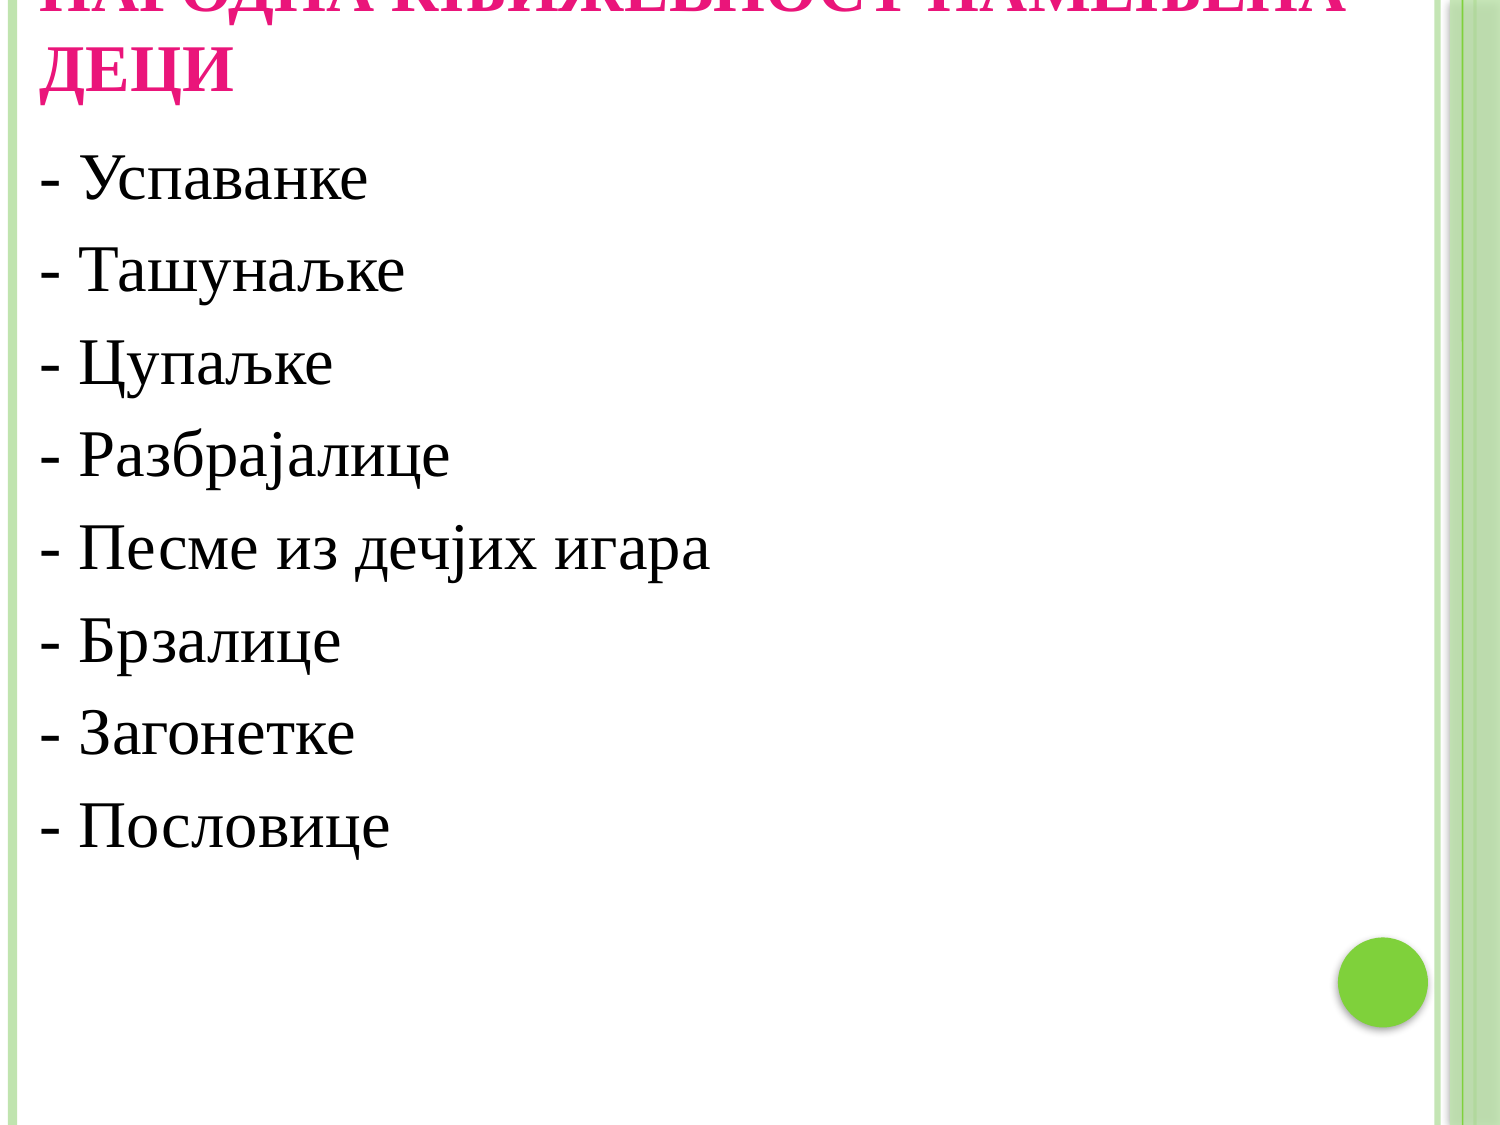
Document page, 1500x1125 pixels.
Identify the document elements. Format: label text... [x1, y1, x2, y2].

list - Успаванке - Ташунаљке - Цупаљке - Разбрајалице - Песме из дечјих игара - Брзалице - Загонетке - Пословице [24, 125, 1475, 1063]
title Народна књижевност намењена деци [24, 24, 1475, 113]
